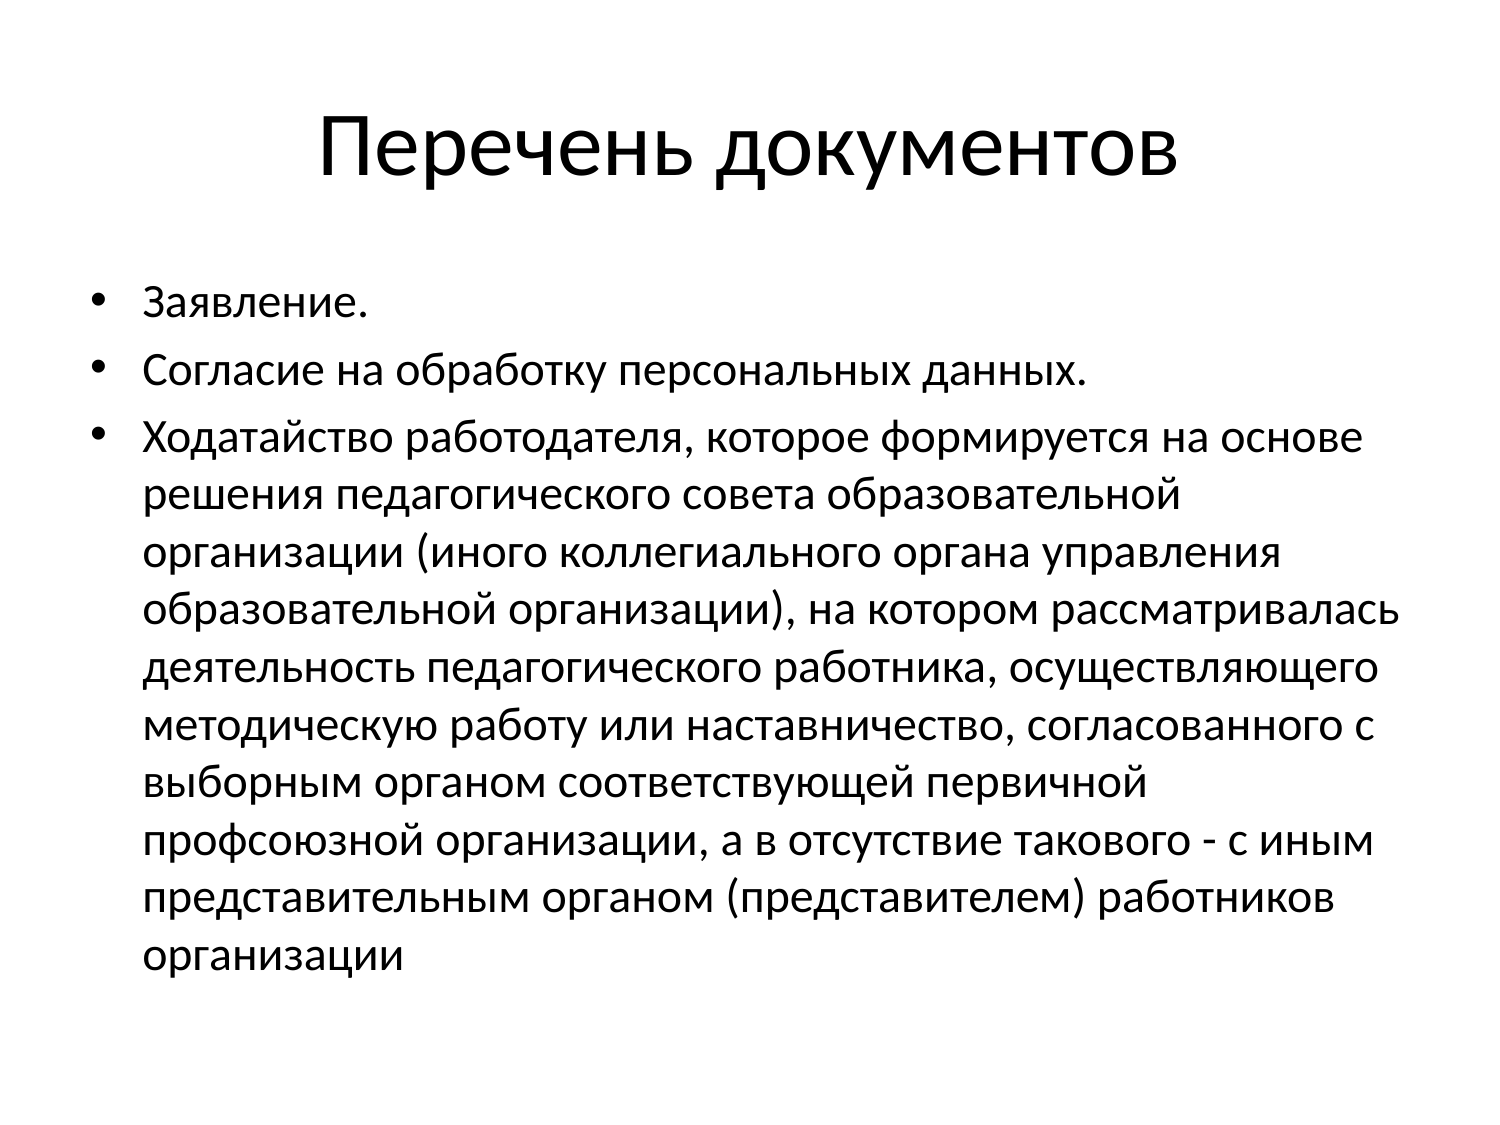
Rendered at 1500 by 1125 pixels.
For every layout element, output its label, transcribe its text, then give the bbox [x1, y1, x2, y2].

list Заявление. Согласие на обработку персональных данных. Ходатайство работодателя, которое формируется на основе решения педагогического совета образовательной организации (иного коллегиального органа управления образовательной организации), на котором рассматривалась деятельность педагогического работника, осуществляющего методическую работу или наставничество, согласованного с выборным органом соответствующей первичной профсоюзной организации, а в отсутствие такового - с иным представительным органом (представителем) работников организации [75, 262, 1425, 1005]
title Перечень документов [75, 45, 1425, 233]
